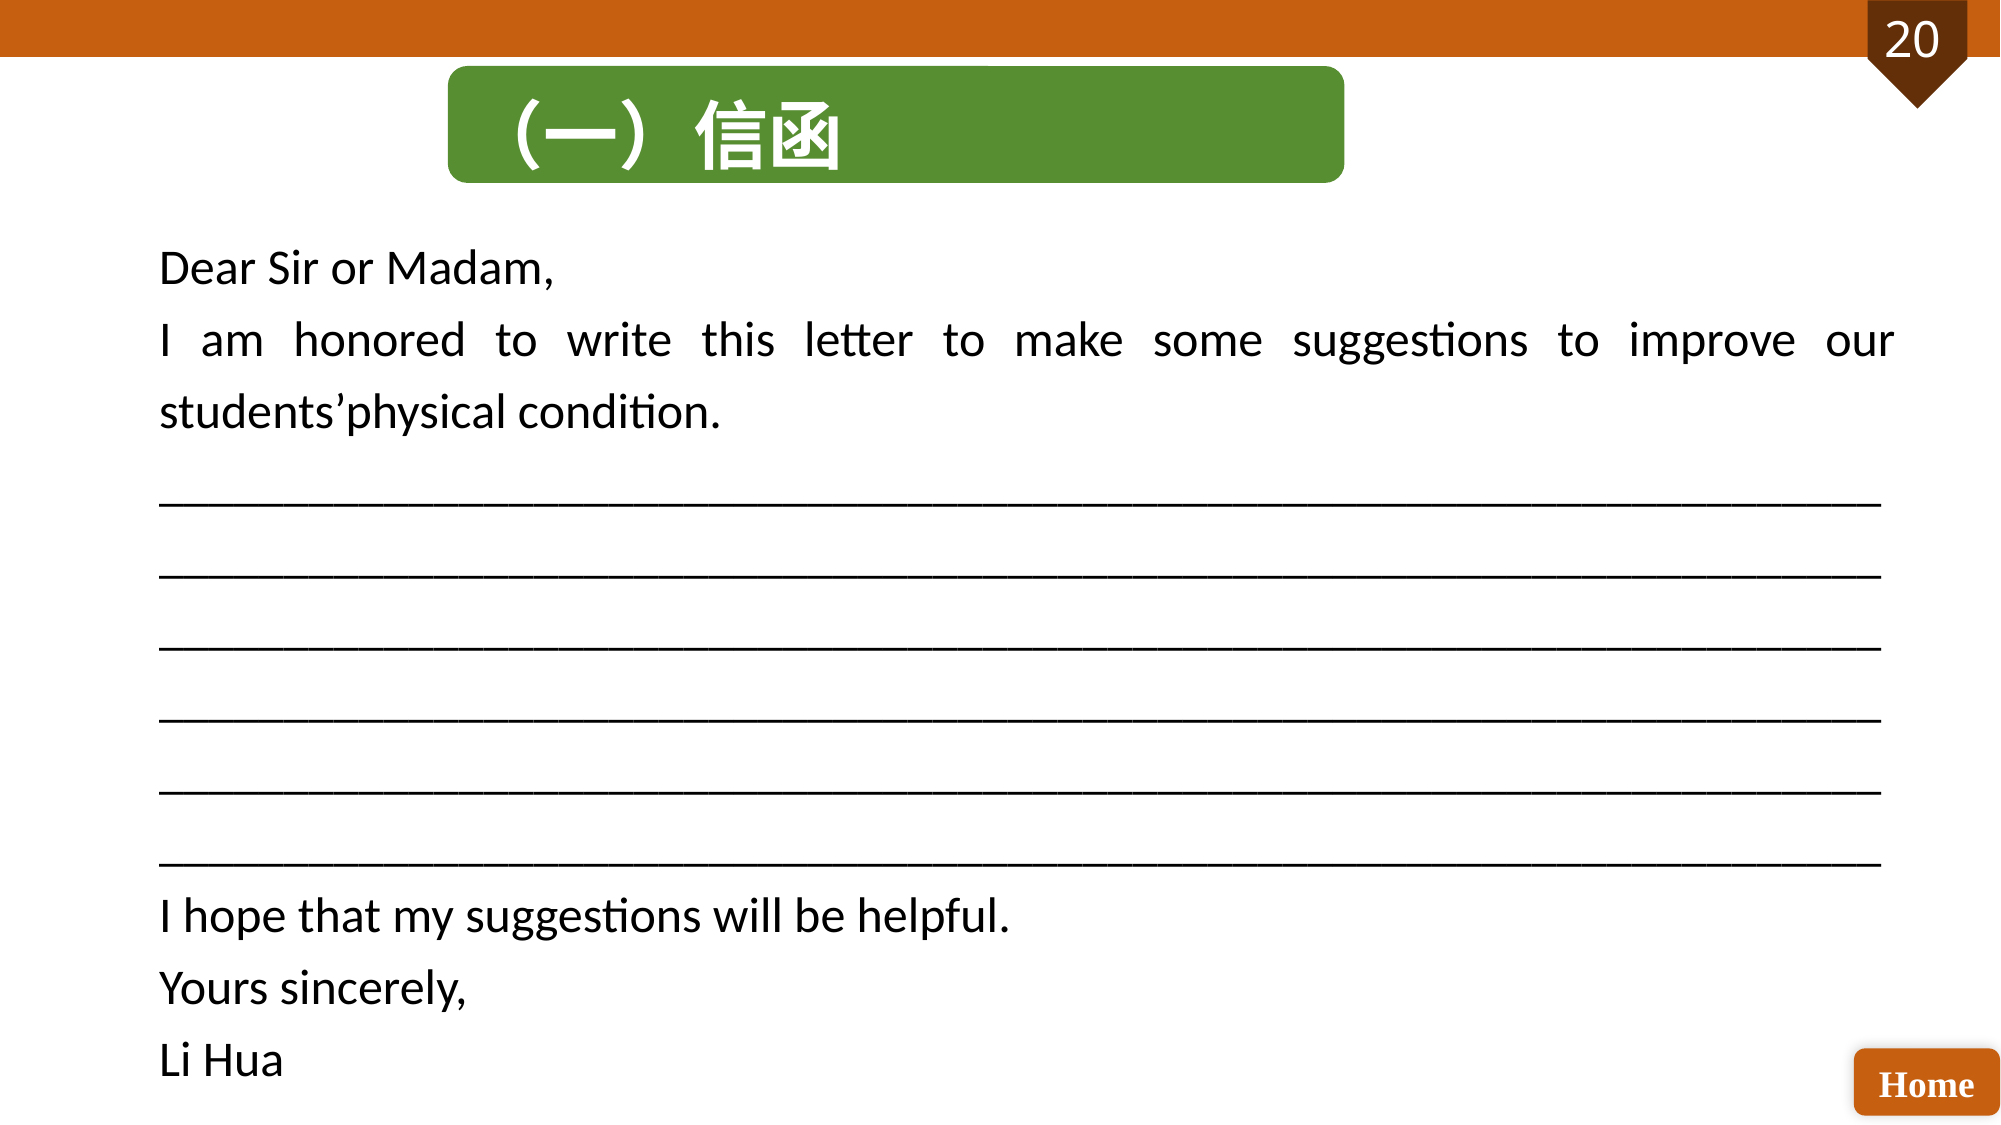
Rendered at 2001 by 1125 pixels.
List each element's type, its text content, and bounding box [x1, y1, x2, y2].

text_box Dear Sir or Madam, I am honored to write this letter to make some suggestions to improve our students’physical condition. ______________________________________________________________________________________________________________________________________________________________________________________________________________________________________________________________________________________________________________________________________________________________________________________________________________________________ I hope that my suggestions will be helpful. Yours sincerely, Li Hua [144, 215, 1911, 1094]
text_box （一）信函 [446, 64, 1346, 184]
